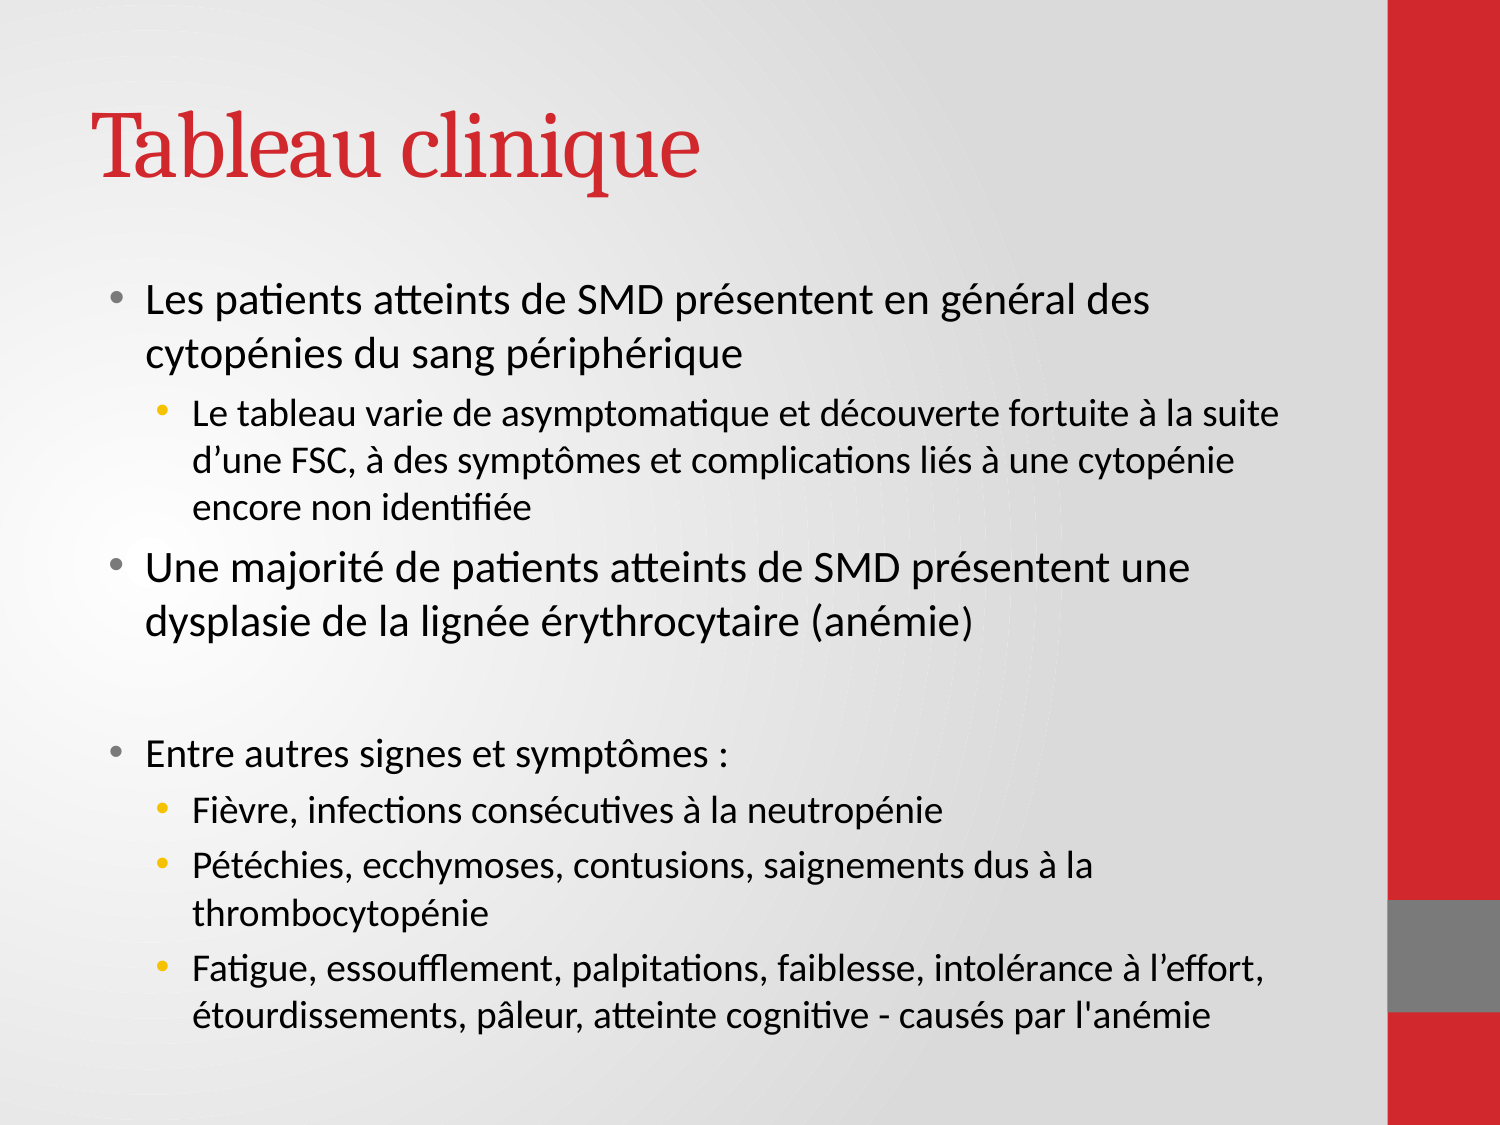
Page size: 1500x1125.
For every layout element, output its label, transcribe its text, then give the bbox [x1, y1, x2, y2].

title Tableau clinique [75, 45, 1325, 233]
list Les patients atteints de SMD présentent en général des cytopénies du sang périphérique Le tableau varie de asymptomatique et découverte fortuite à la suite d’une FSC, à des symptômes et complications liés à une cytopénie encore non identifiée Une majorité de patients atteints de SMD présentent une dysplasie de la lignée érythrocytaire (anémie) Entre autres signes et symptômes : Fièvre, infections consécutives à la neutropénie Pétéchies, ecchymoses, contusions, saignements dus à la thrombocytopénie Fatigue, essoufflement, palpitations, faiblesse, intolérance à l’effort, étourdissements, pâleur, atteinte cognitive - causés par l'anémie [75, 262, 1325, 1050]
